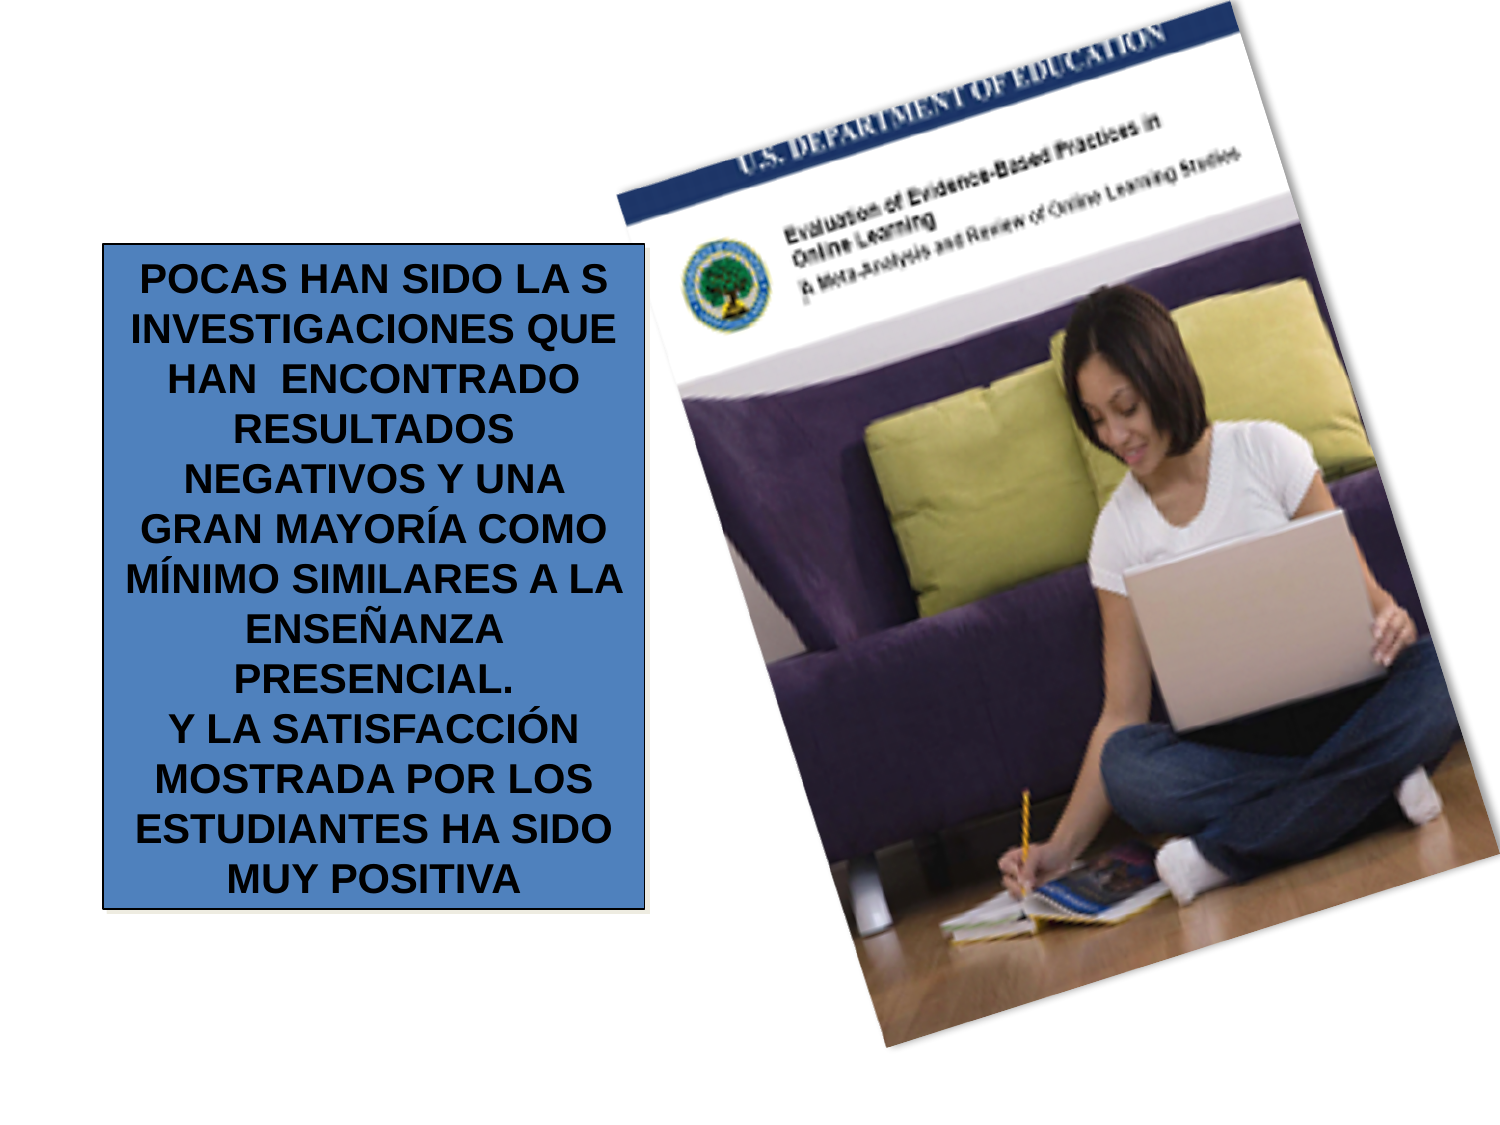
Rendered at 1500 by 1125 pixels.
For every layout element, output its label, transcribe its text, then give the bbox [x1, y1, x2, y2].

picture [735, 75, 1381, 973]
text_box POCAS HAN SIDO LA S INVESTIGACIONES QUE HAN ENCONTRADO RESULTADOS NEGATIVOS Y UNA GRAN MAYORÍA COMO MÍNIMO SIMILARES A LA ENSEÑANZA PRESENCIAL. Y LA SATISFACCIÓN MOSTRADA POR LOS ESTUDIANTES HA SIDO MUY POSITIVA [102, 243, 645, 909]
